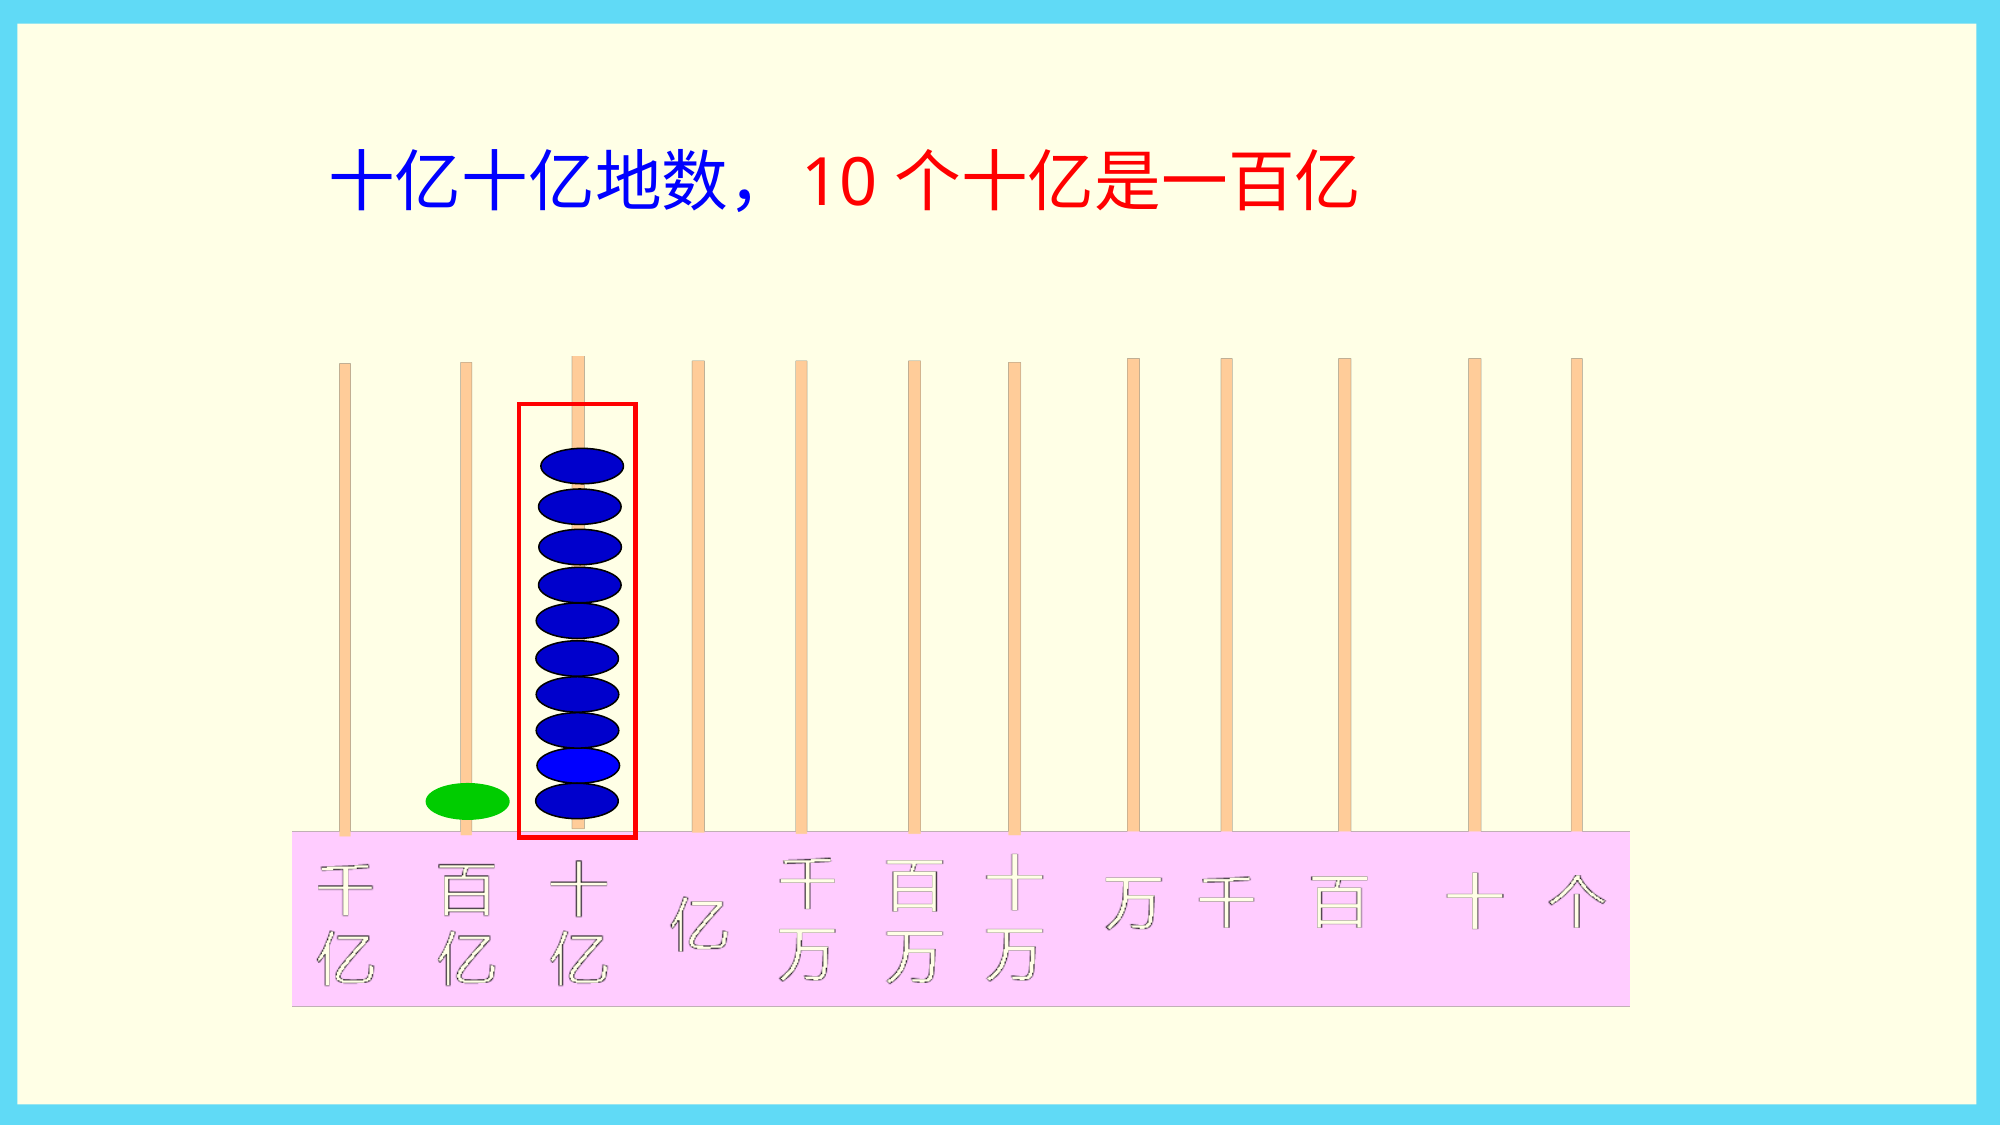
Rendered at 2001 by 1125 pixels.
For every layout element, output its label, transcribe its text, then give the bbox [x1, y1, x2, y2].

text_box 10个十亿是一百亿 [787, 131, 1425, 227]
text_box [0, 1103, 2000, 1125]
picture [292, 356, 1630, 1008]
text_box [1975, 0, 2000, 1103]
text_box [0, 0, 18, 1103]
text_box 十亿十亿地数， [313, 131, 787, 227]
text_box [18, 0, 1975, 25]
